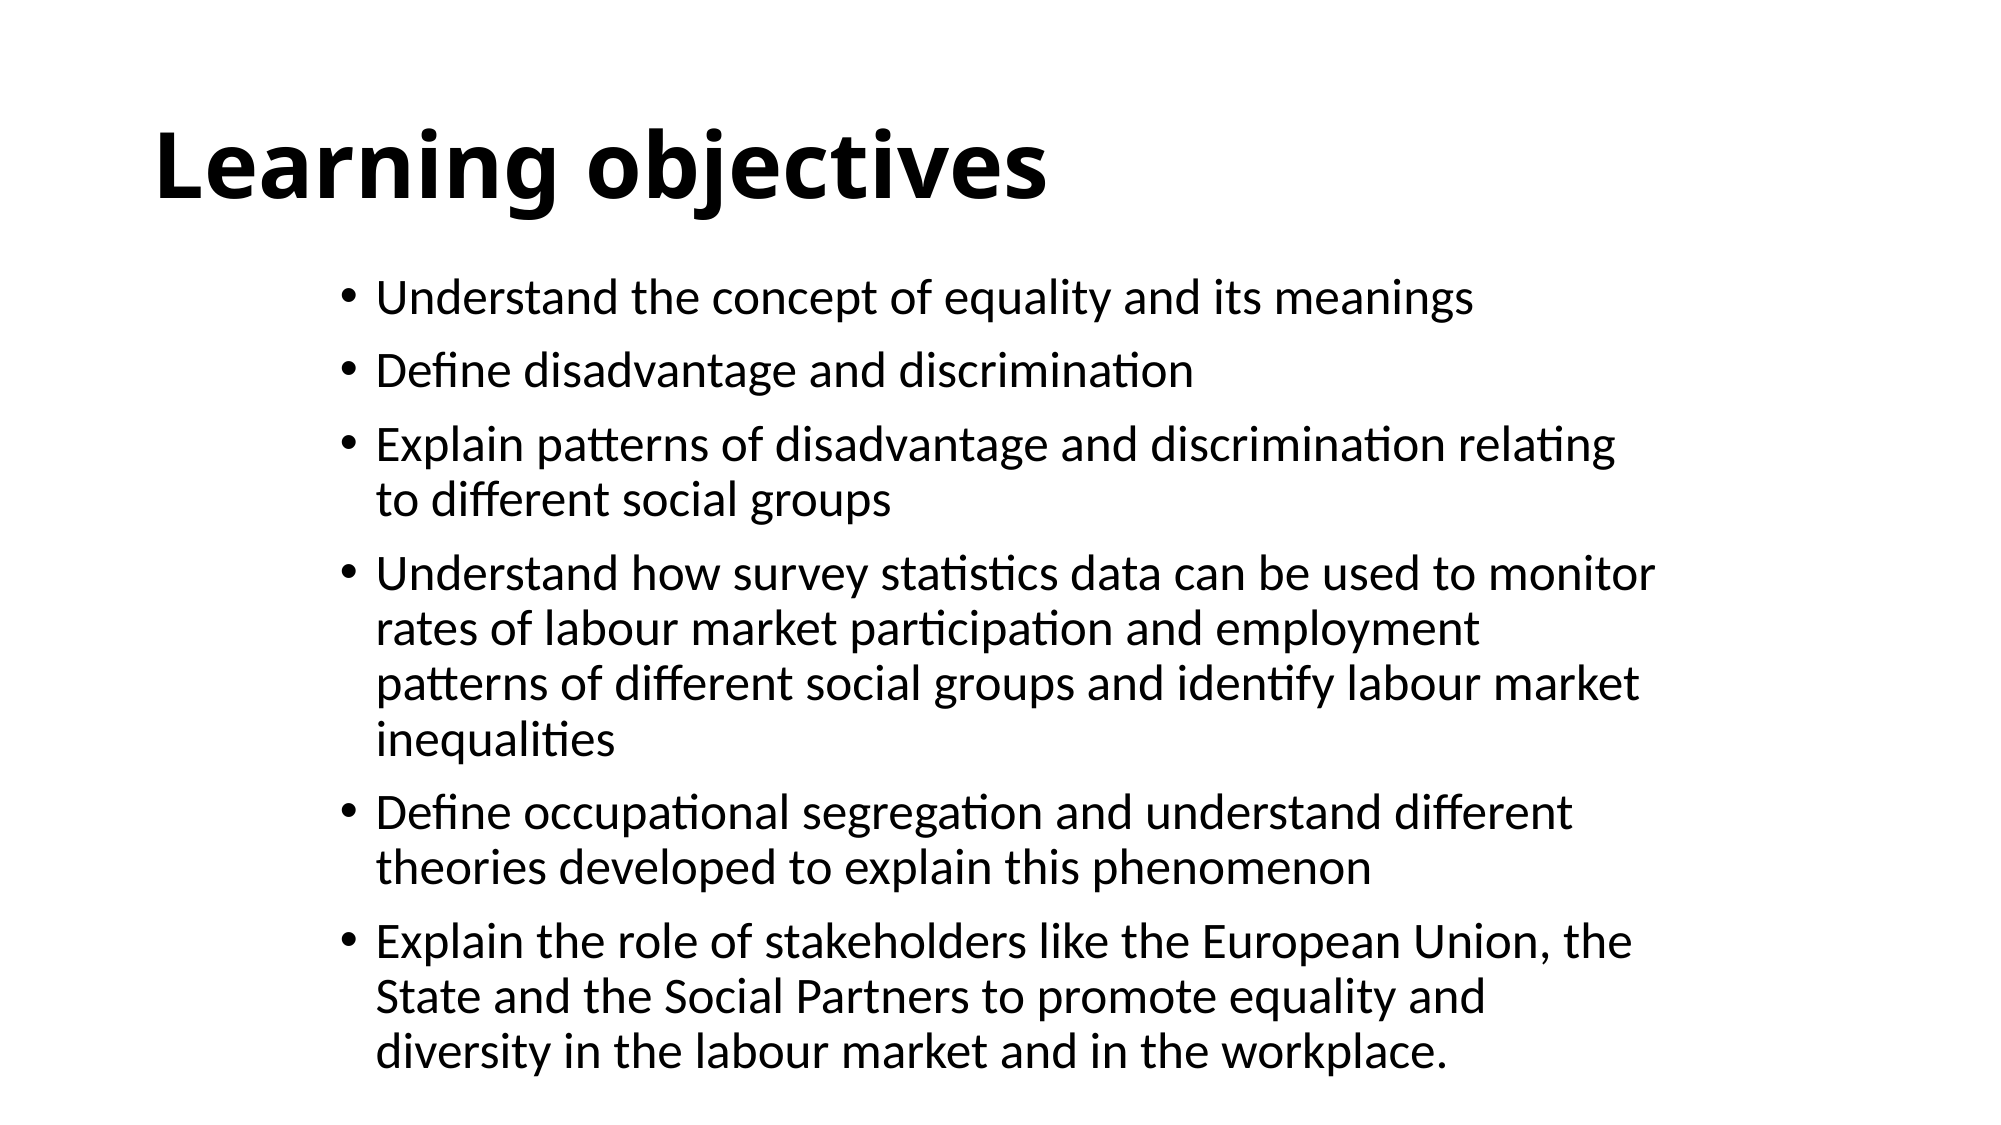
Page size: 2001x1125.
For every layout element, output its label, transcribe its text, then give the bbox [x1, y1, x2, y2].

list Understand the concept of equality and its meanings Define disadvantage and discrimination Explain patterns of disadvantage and discrimination relating to different social groups Understand how survey statistics data can be used to monitor rates of labour market participation and employment patterns of different social groups and identify labour market inequalities Define occupational segregation and understand different theories developed to explain this phenomenon Explain the role of stakeholders like the European Union, the State and the Social Partners to promote equality and diversity in the labour market and in the workplace. [324, 262, 1675, 1094]
title Learning objectives [137, 59, 1863, 278]
